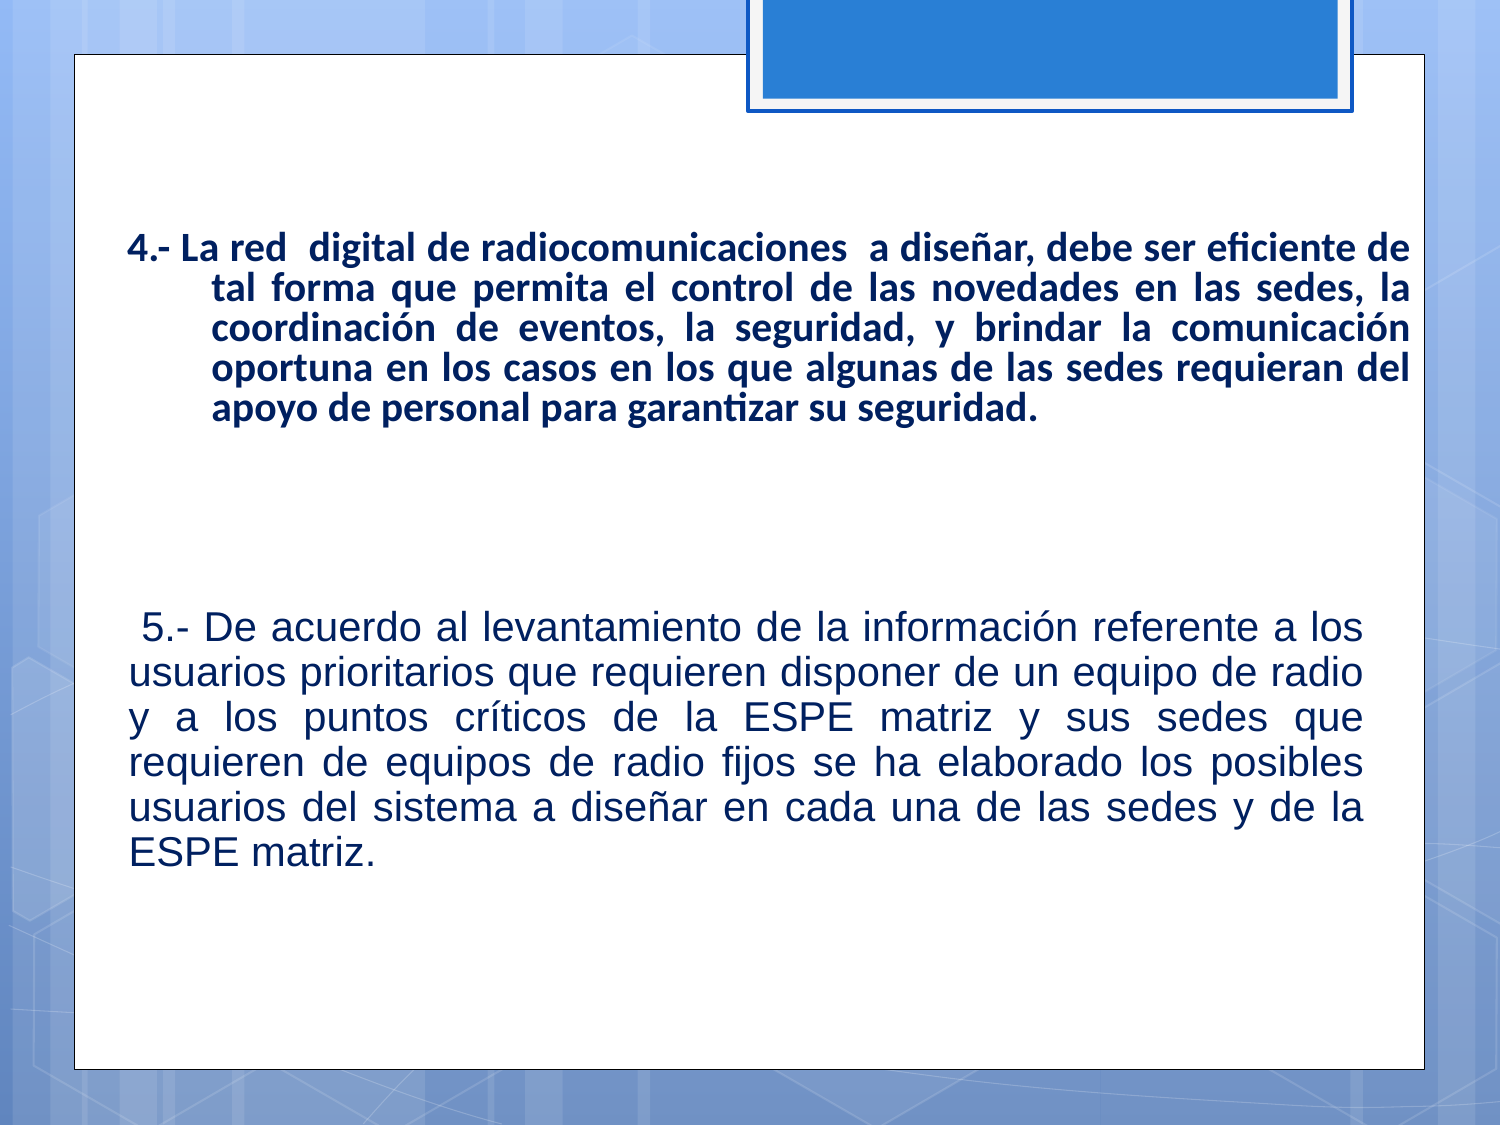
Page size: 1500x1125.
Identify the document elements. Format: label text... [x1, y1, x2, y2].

list 4.- La red digital de radiocomunicaciones a diseñar, debe ser eficiente de tal forma que permita el control de las novedades en las sedes, la coordinación de eventos, la seguridad, y brindar la comunicación oportuna en los casos en los que algunas de las sedes requieran del apoyo de personal para garantizar su seguridad. [111, 125, 1428, 575]
text_box 5.- De acuerdo al levantamiento de la información referente a los usuarios prioritarios que requieren disponer de un equipo de radio y a los puntos críticos de la ESPE matriz y sus sedes que requieren de equipos de radio fijos se ha elaborado los posibles usuarios del sistema a diseñar en cada una de las sedes y de la ESPE matriz. [29, 597, 1380, 1047]
